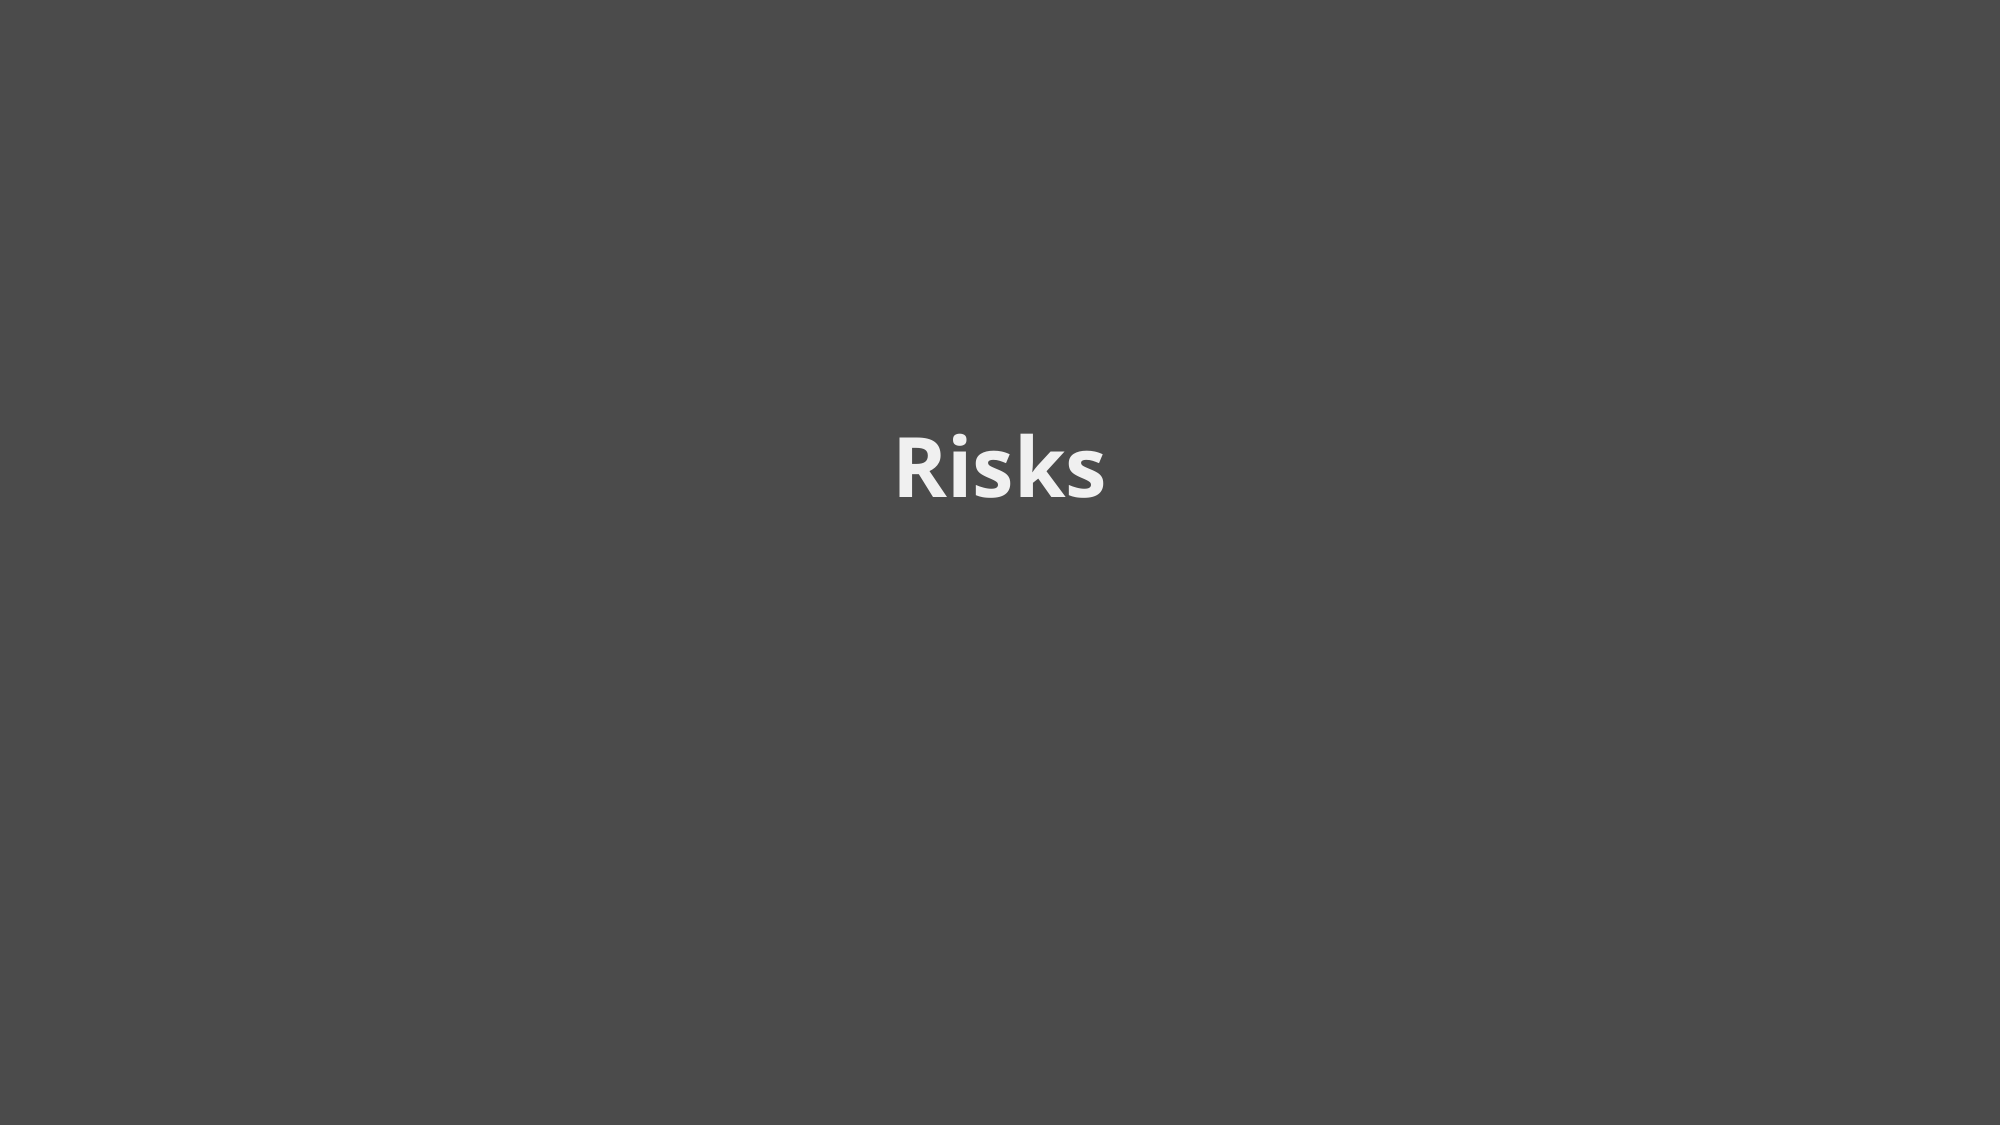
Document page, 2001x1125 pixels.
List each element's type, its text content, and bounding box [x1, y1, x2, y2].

title Risks [75, 330, 1925, 516]
